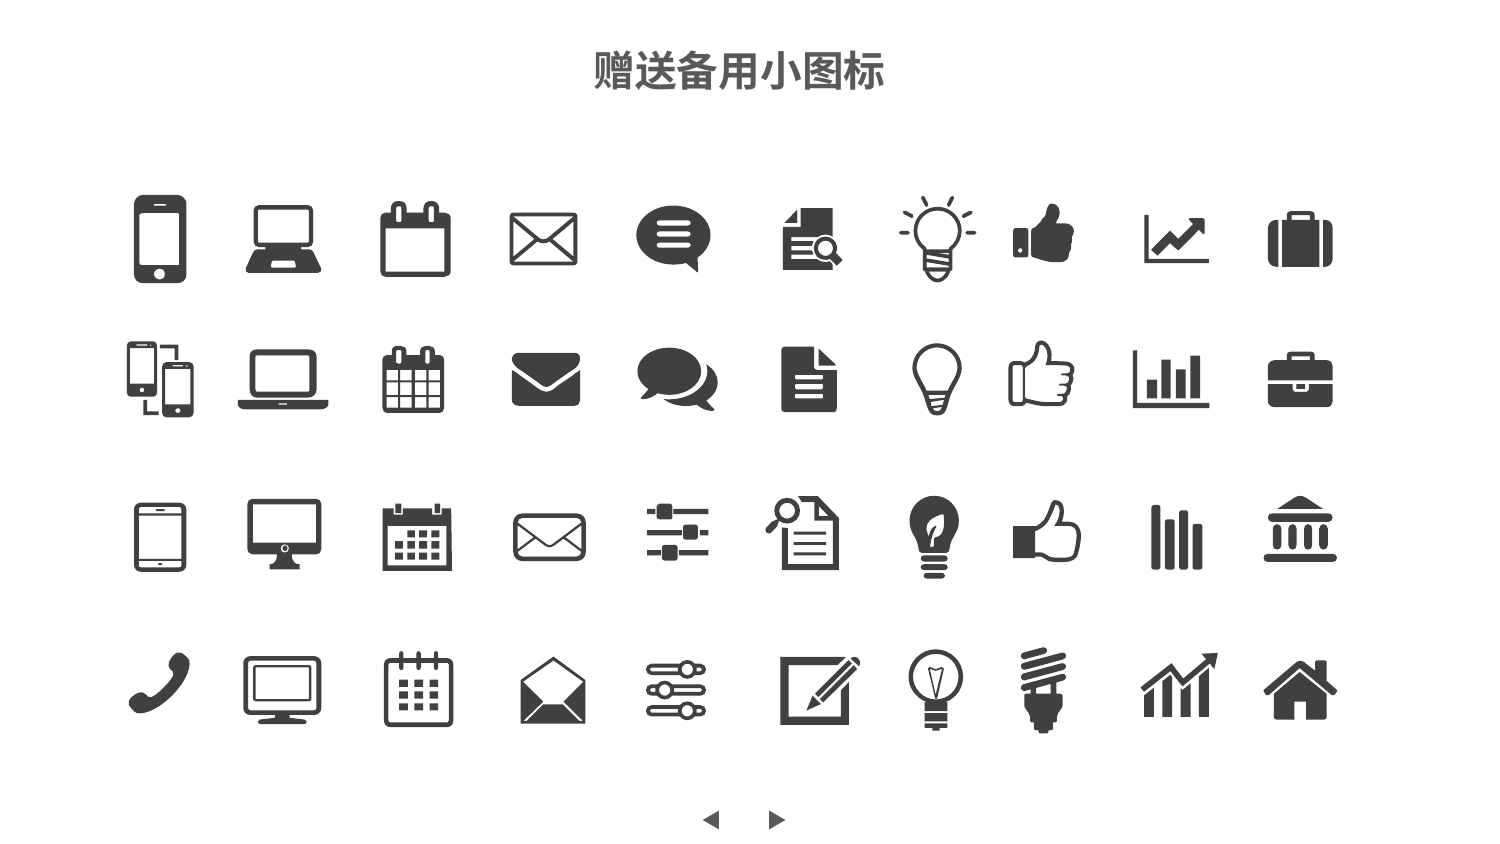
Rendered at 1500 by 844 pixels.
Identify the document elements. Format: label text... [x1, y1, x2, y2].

text_box [380, 201, 451, 277]
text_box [1141, 657, 1224, 718]
text_box [1263, 660, 1338, 720]
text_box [898, 195, 977, 283]
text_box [126, 341, 194, 418]
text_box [637, 347, 718, 412]
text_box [1020, 646, 1067, 734]
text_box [908, 649, 964, 732]
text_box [1263, 495, 1338, 563]
text_box [1192, 523, 1203, 570]
text_box [781, 346, 837, 413]
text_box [645, 659, 707, 721]
text_box [1008, 340, 1075, 407]
text_box [237, 399, 329, 410]
text_box [249, 349, 317, 398]
text_box [511, 352, 581, 387]
text_box [382, 345, 445, 413]
text_box [1132, 350, 1210, 409]
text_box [243, 655, 322, 725]
text_box [1282, 211, 1320, 267]
text_box [1013, 500, 1081, 563]
text_box [699, 530, 709, 536]
text_box [1267, 384, 1333, 408]
slide_number [714, 797, 781, 843]
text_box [765, 495, 840, 571]
text_box [647, 544, 709, 561]
text_box [520, 656, 586, 724]
text_box [1031, 203, 1074, 263]
text_box [1267, 351, 1333, 381]
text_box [247, 498, 322, 570]
text_box [636, 205, 711, 273]
text_box [1323, 219, 1333, 267]
text_box [511, 369, 581, 406]
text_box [133, 502, 187, 573]
text_box [1151, 504, 1161, 570]
text_box [133, 194, 187, 284]
text_box [1144, 214, 1209, 264]
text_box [909, 495, 960, 579]
text_box 赠送备用小图标 [578, 37, 901, 103]
text_box [647, 530, 682, 536]
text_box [382, 503, 453, 572]
text_box [245, 205, 322, 273]
text_box [683, 524, 698, 540]
text_box [1164, 519, 1175, 570]
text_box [782, 207, 843, 270]
text_box [1013, 228, 1029, 258]
text_box [647, 503, 709, 520]
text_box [383, 650, 454, 728]
text_box [128, 652, 190, 714]
text_box [1179, 510, 1189, 570]
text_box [780, 654, 863, 726]
text_box [1267, 219, 1279, 267]
text_box [513, 513, 586, 562]
text_box [912, 343, 962, 416]
text_box [509, 212, 578, 266]
